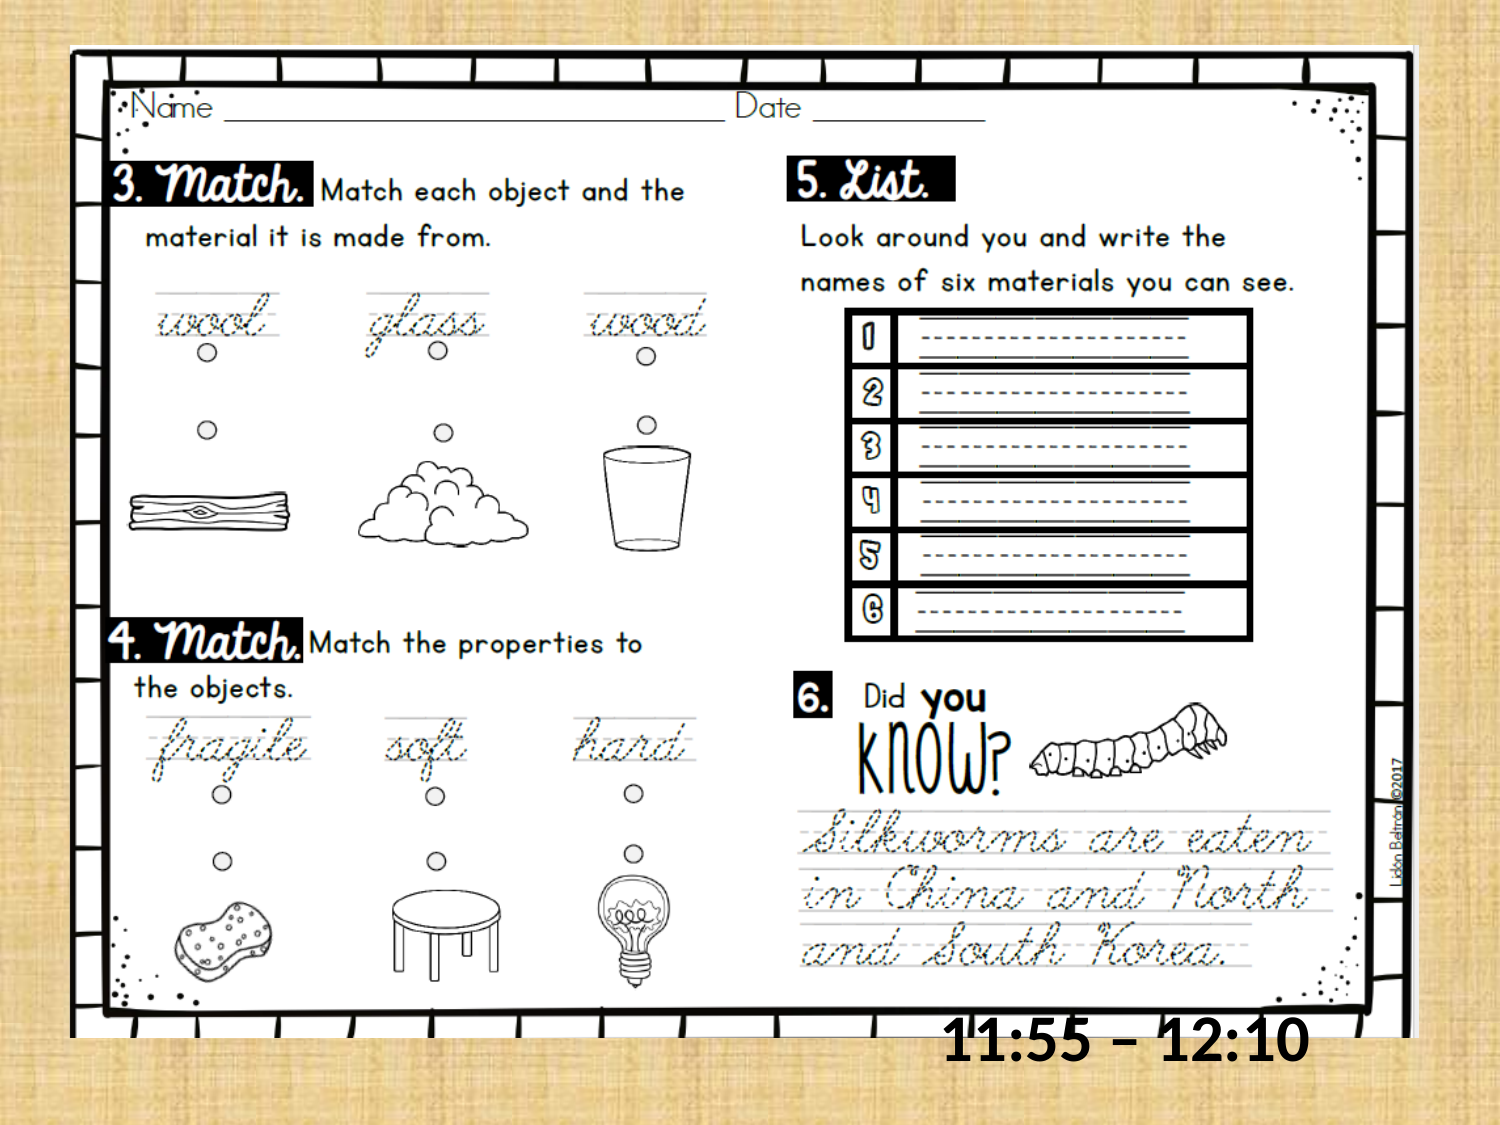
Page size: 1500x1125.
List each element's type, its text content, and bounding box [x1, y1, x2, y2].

picture [0, 0, 1500, 1125]
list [69, 44, 1420, 1038]
text_box 11:55 – 12:10 [899, 1047, 1350, 1083]
